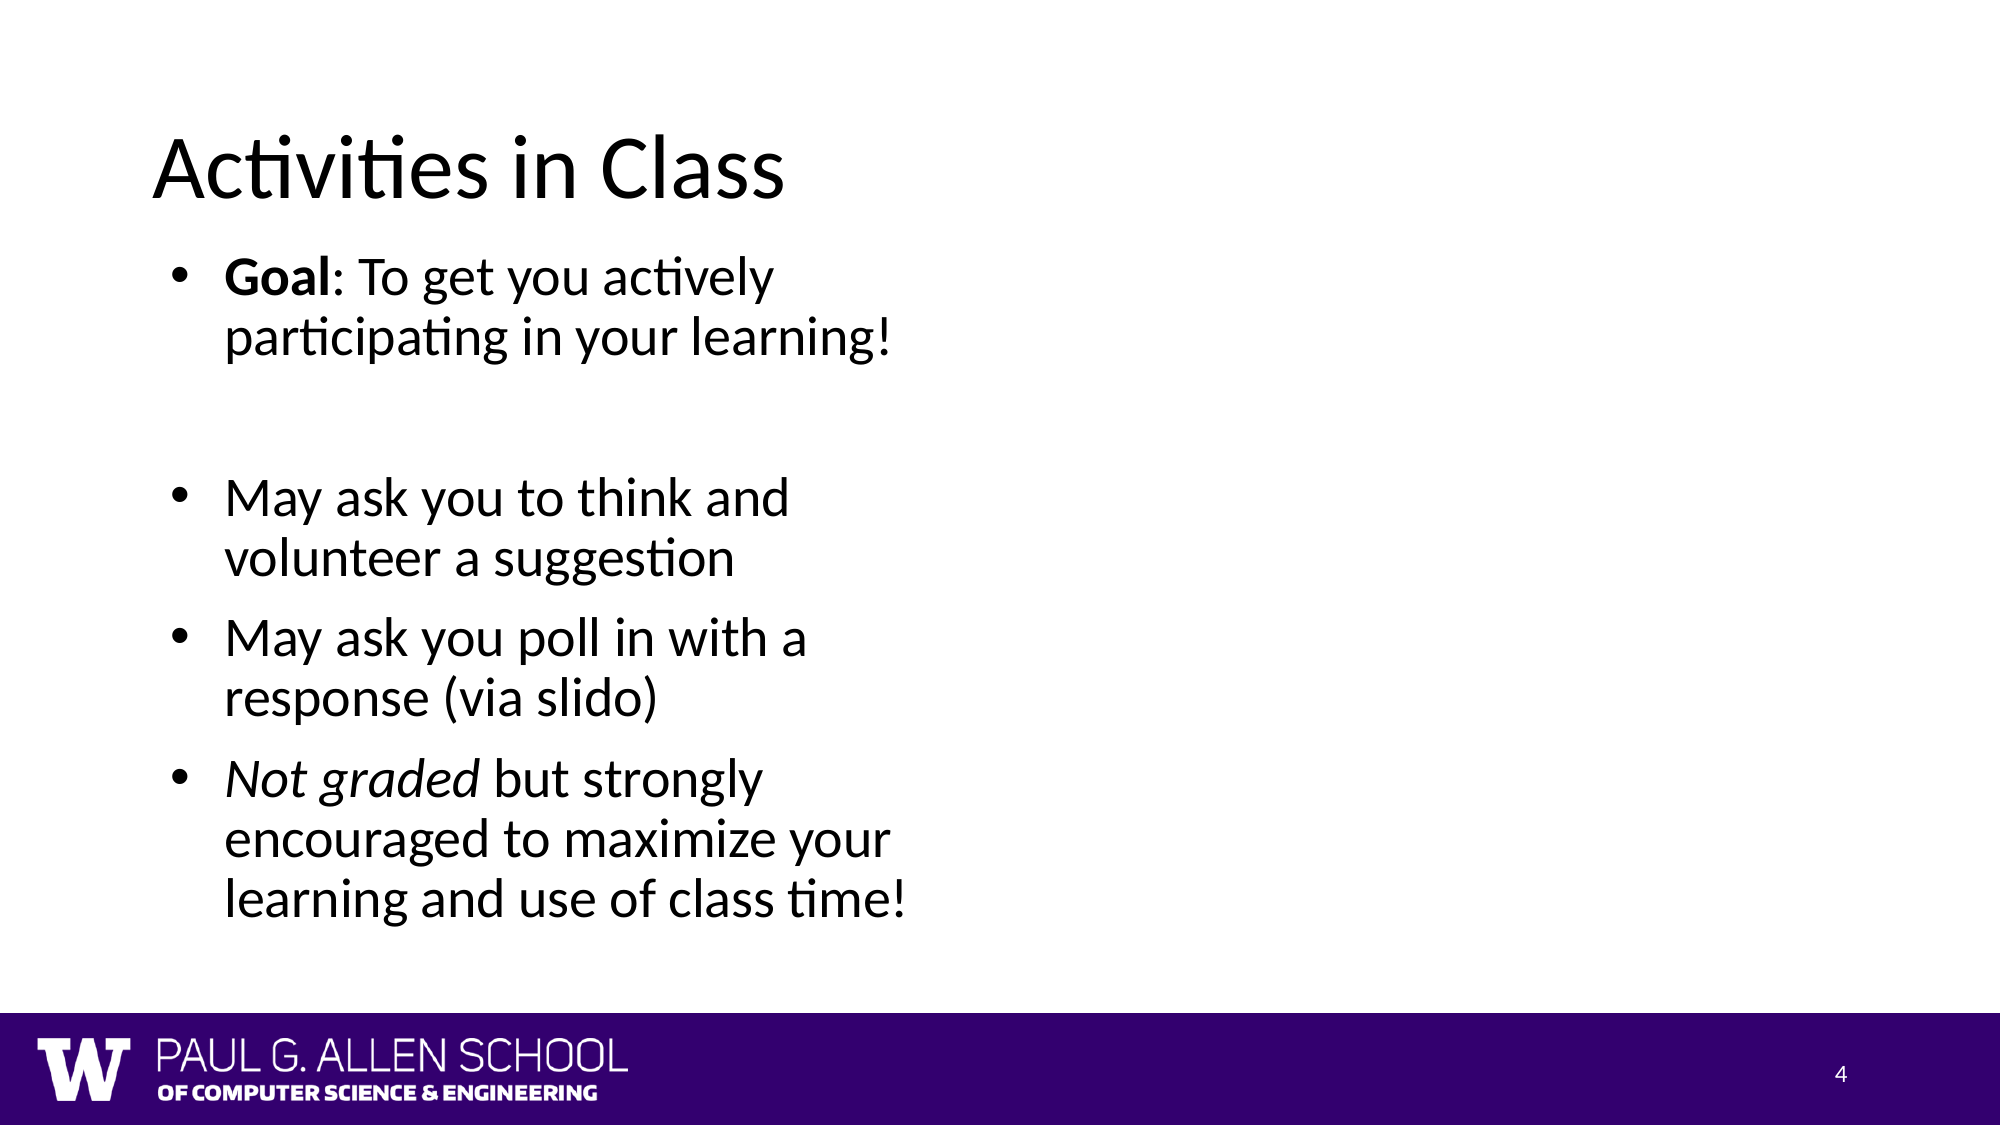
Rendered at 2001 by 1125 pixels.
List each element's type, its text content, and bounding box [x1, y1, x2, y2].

list Goal: To get you actively participating in your learning! May ask you to think and volunteer a suggestion May ask you poll in with a response (via slido) Not graded but strongly encouraged to maximize your learning and use of class time! [137, 239, 988, 943]
slide_number 4 [1412, 1042, 1863, 1103]
picture [0, 1013, 2000, 1125]
title Activities in Class [137, 59, 1863, 278]
